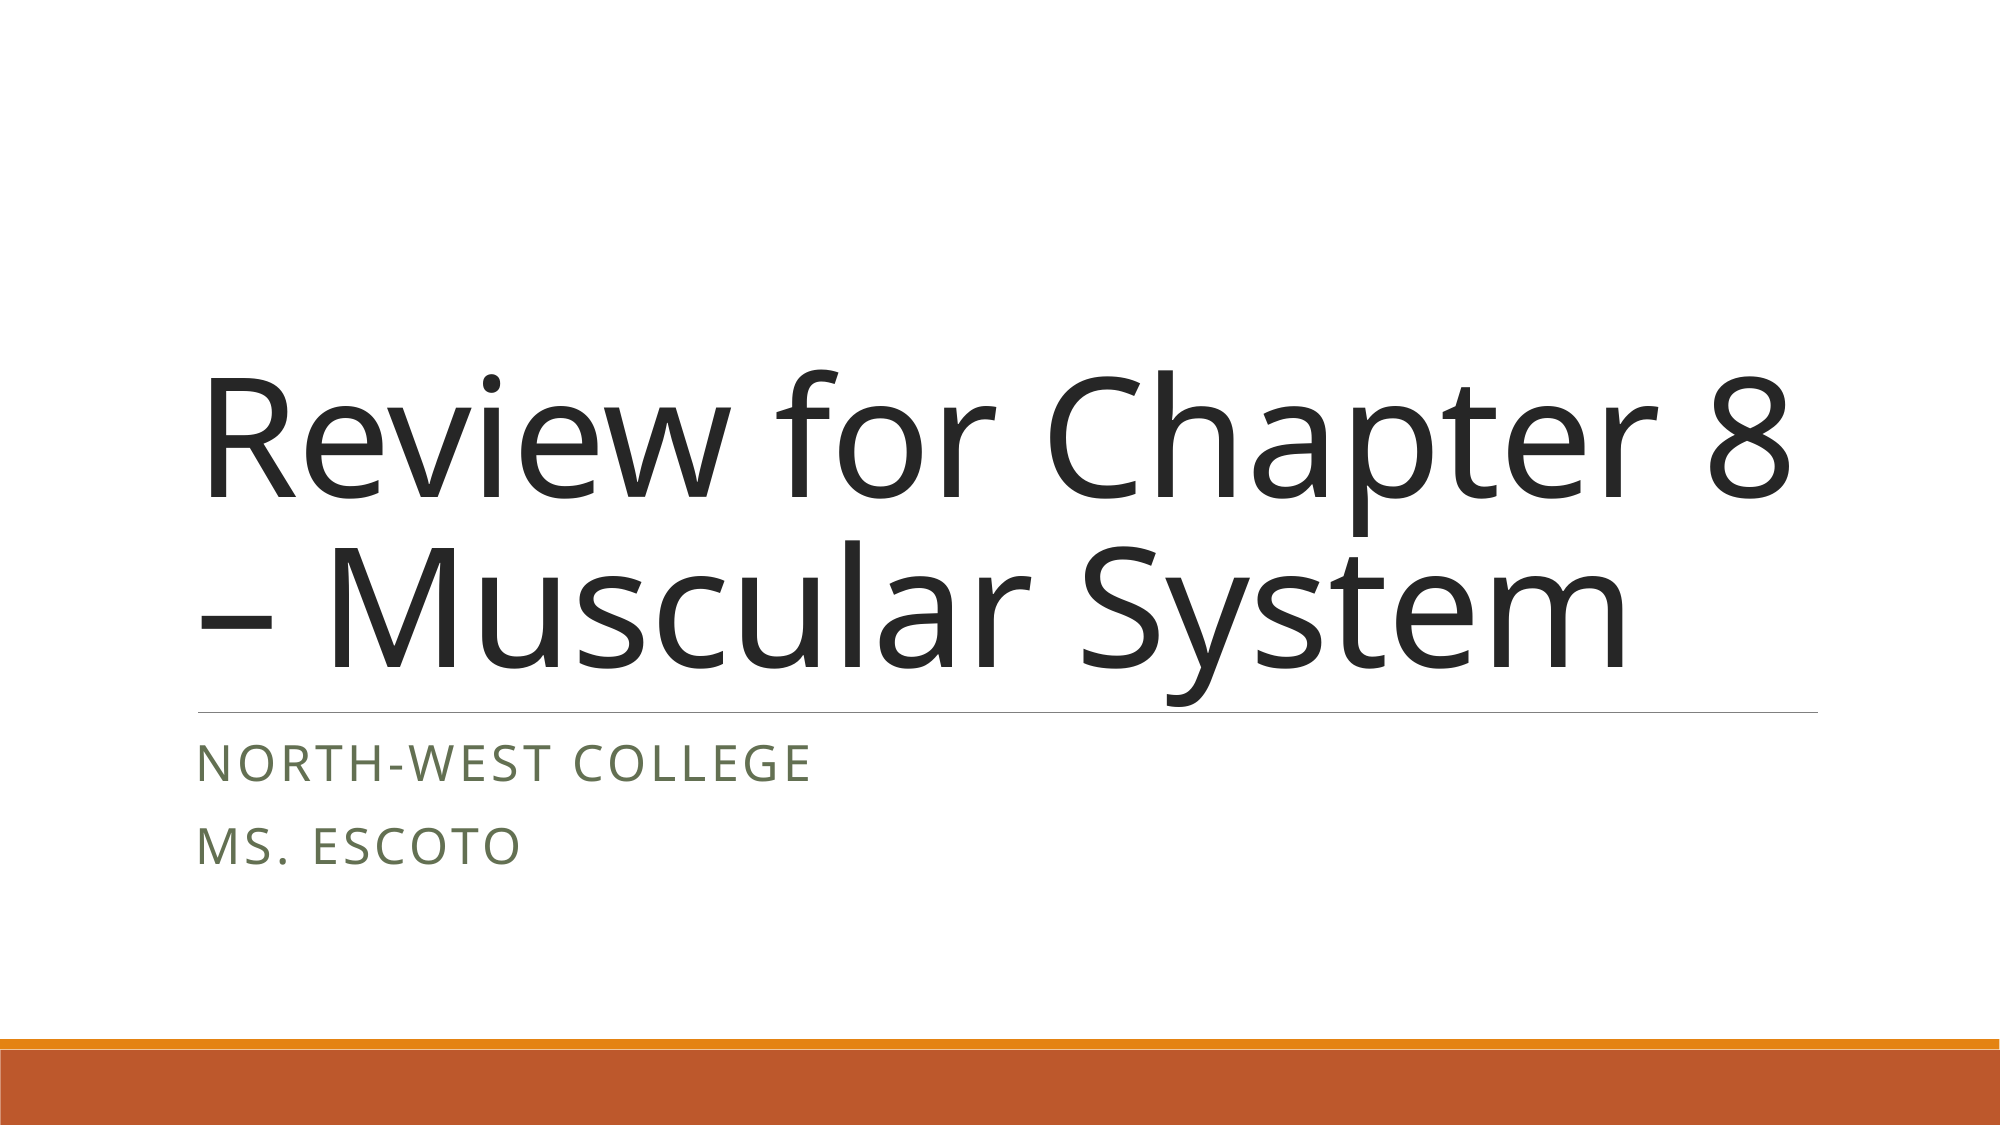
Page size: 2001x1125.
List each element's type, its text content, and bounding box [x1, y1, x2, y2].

title Review for Chapter 8 – Muscular System [180, 124, 1830, 710]
subtitle North-West College Ms. Escoto [180, 730, 1831, 919]
